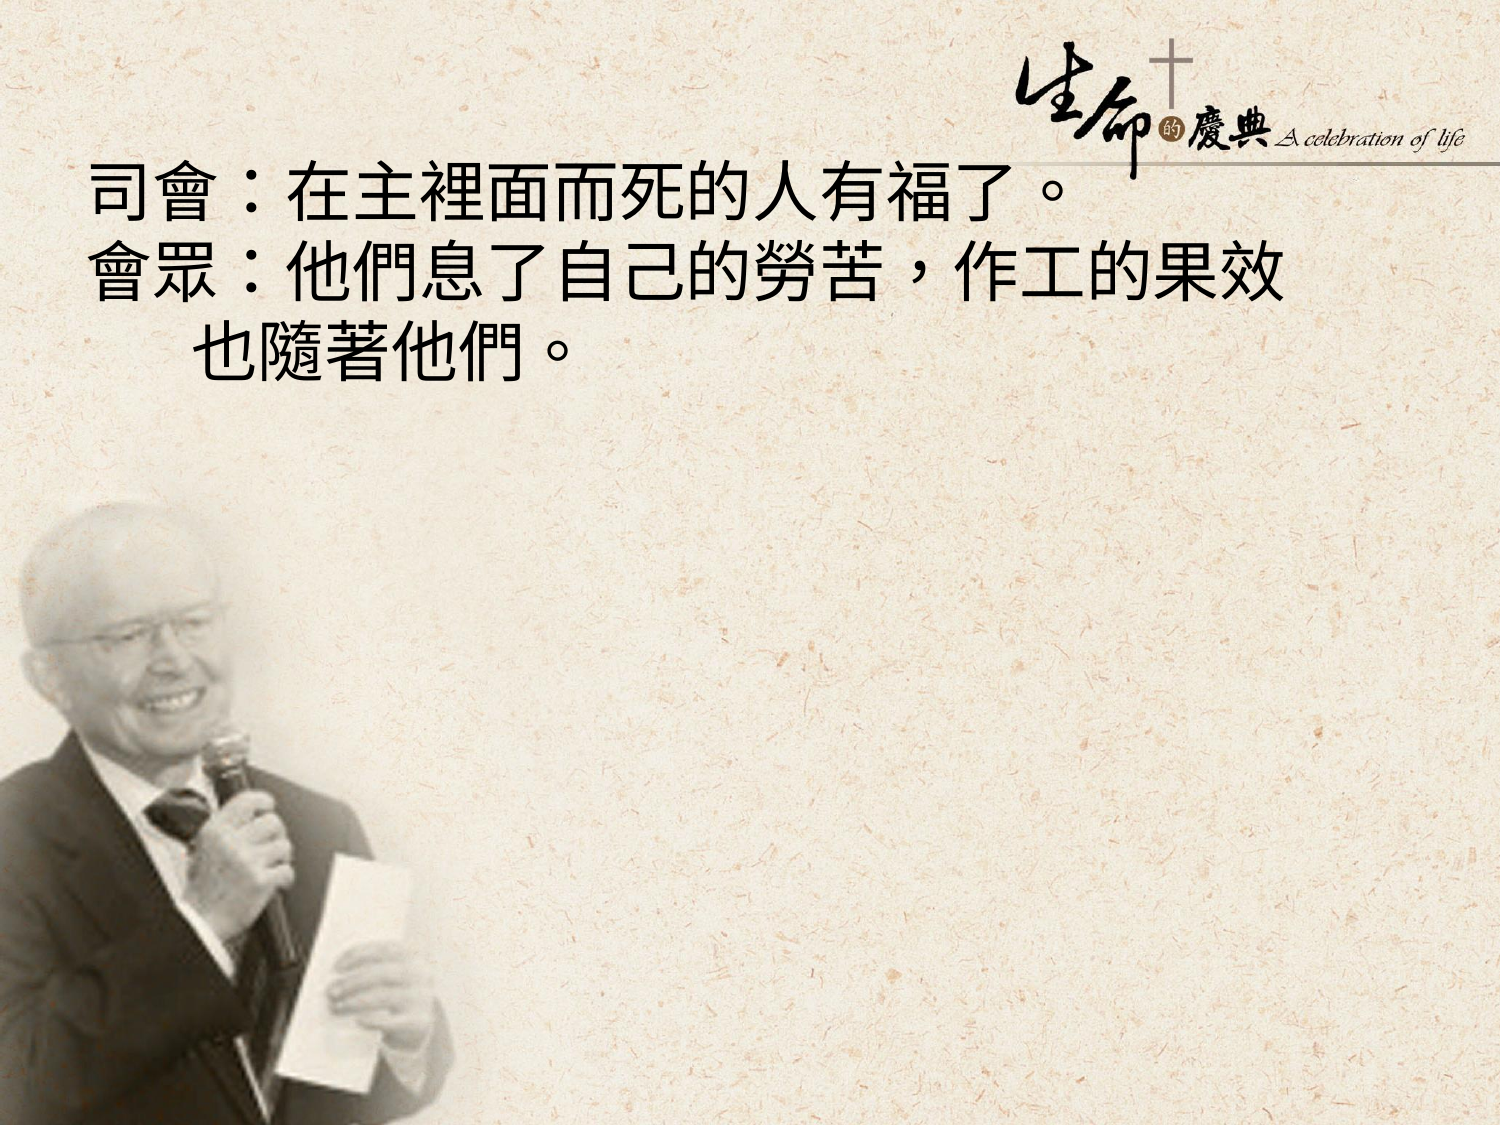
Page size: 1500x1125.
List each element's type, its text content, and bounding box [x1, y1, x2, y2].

picture [0, 0, 1500, 1125]
text_box 司會：在主裡面而死的人有福了。 會眾：他們息了自己的勞苦，作工的果效 也隨著他們。 [70, 70, 1325, 469]
